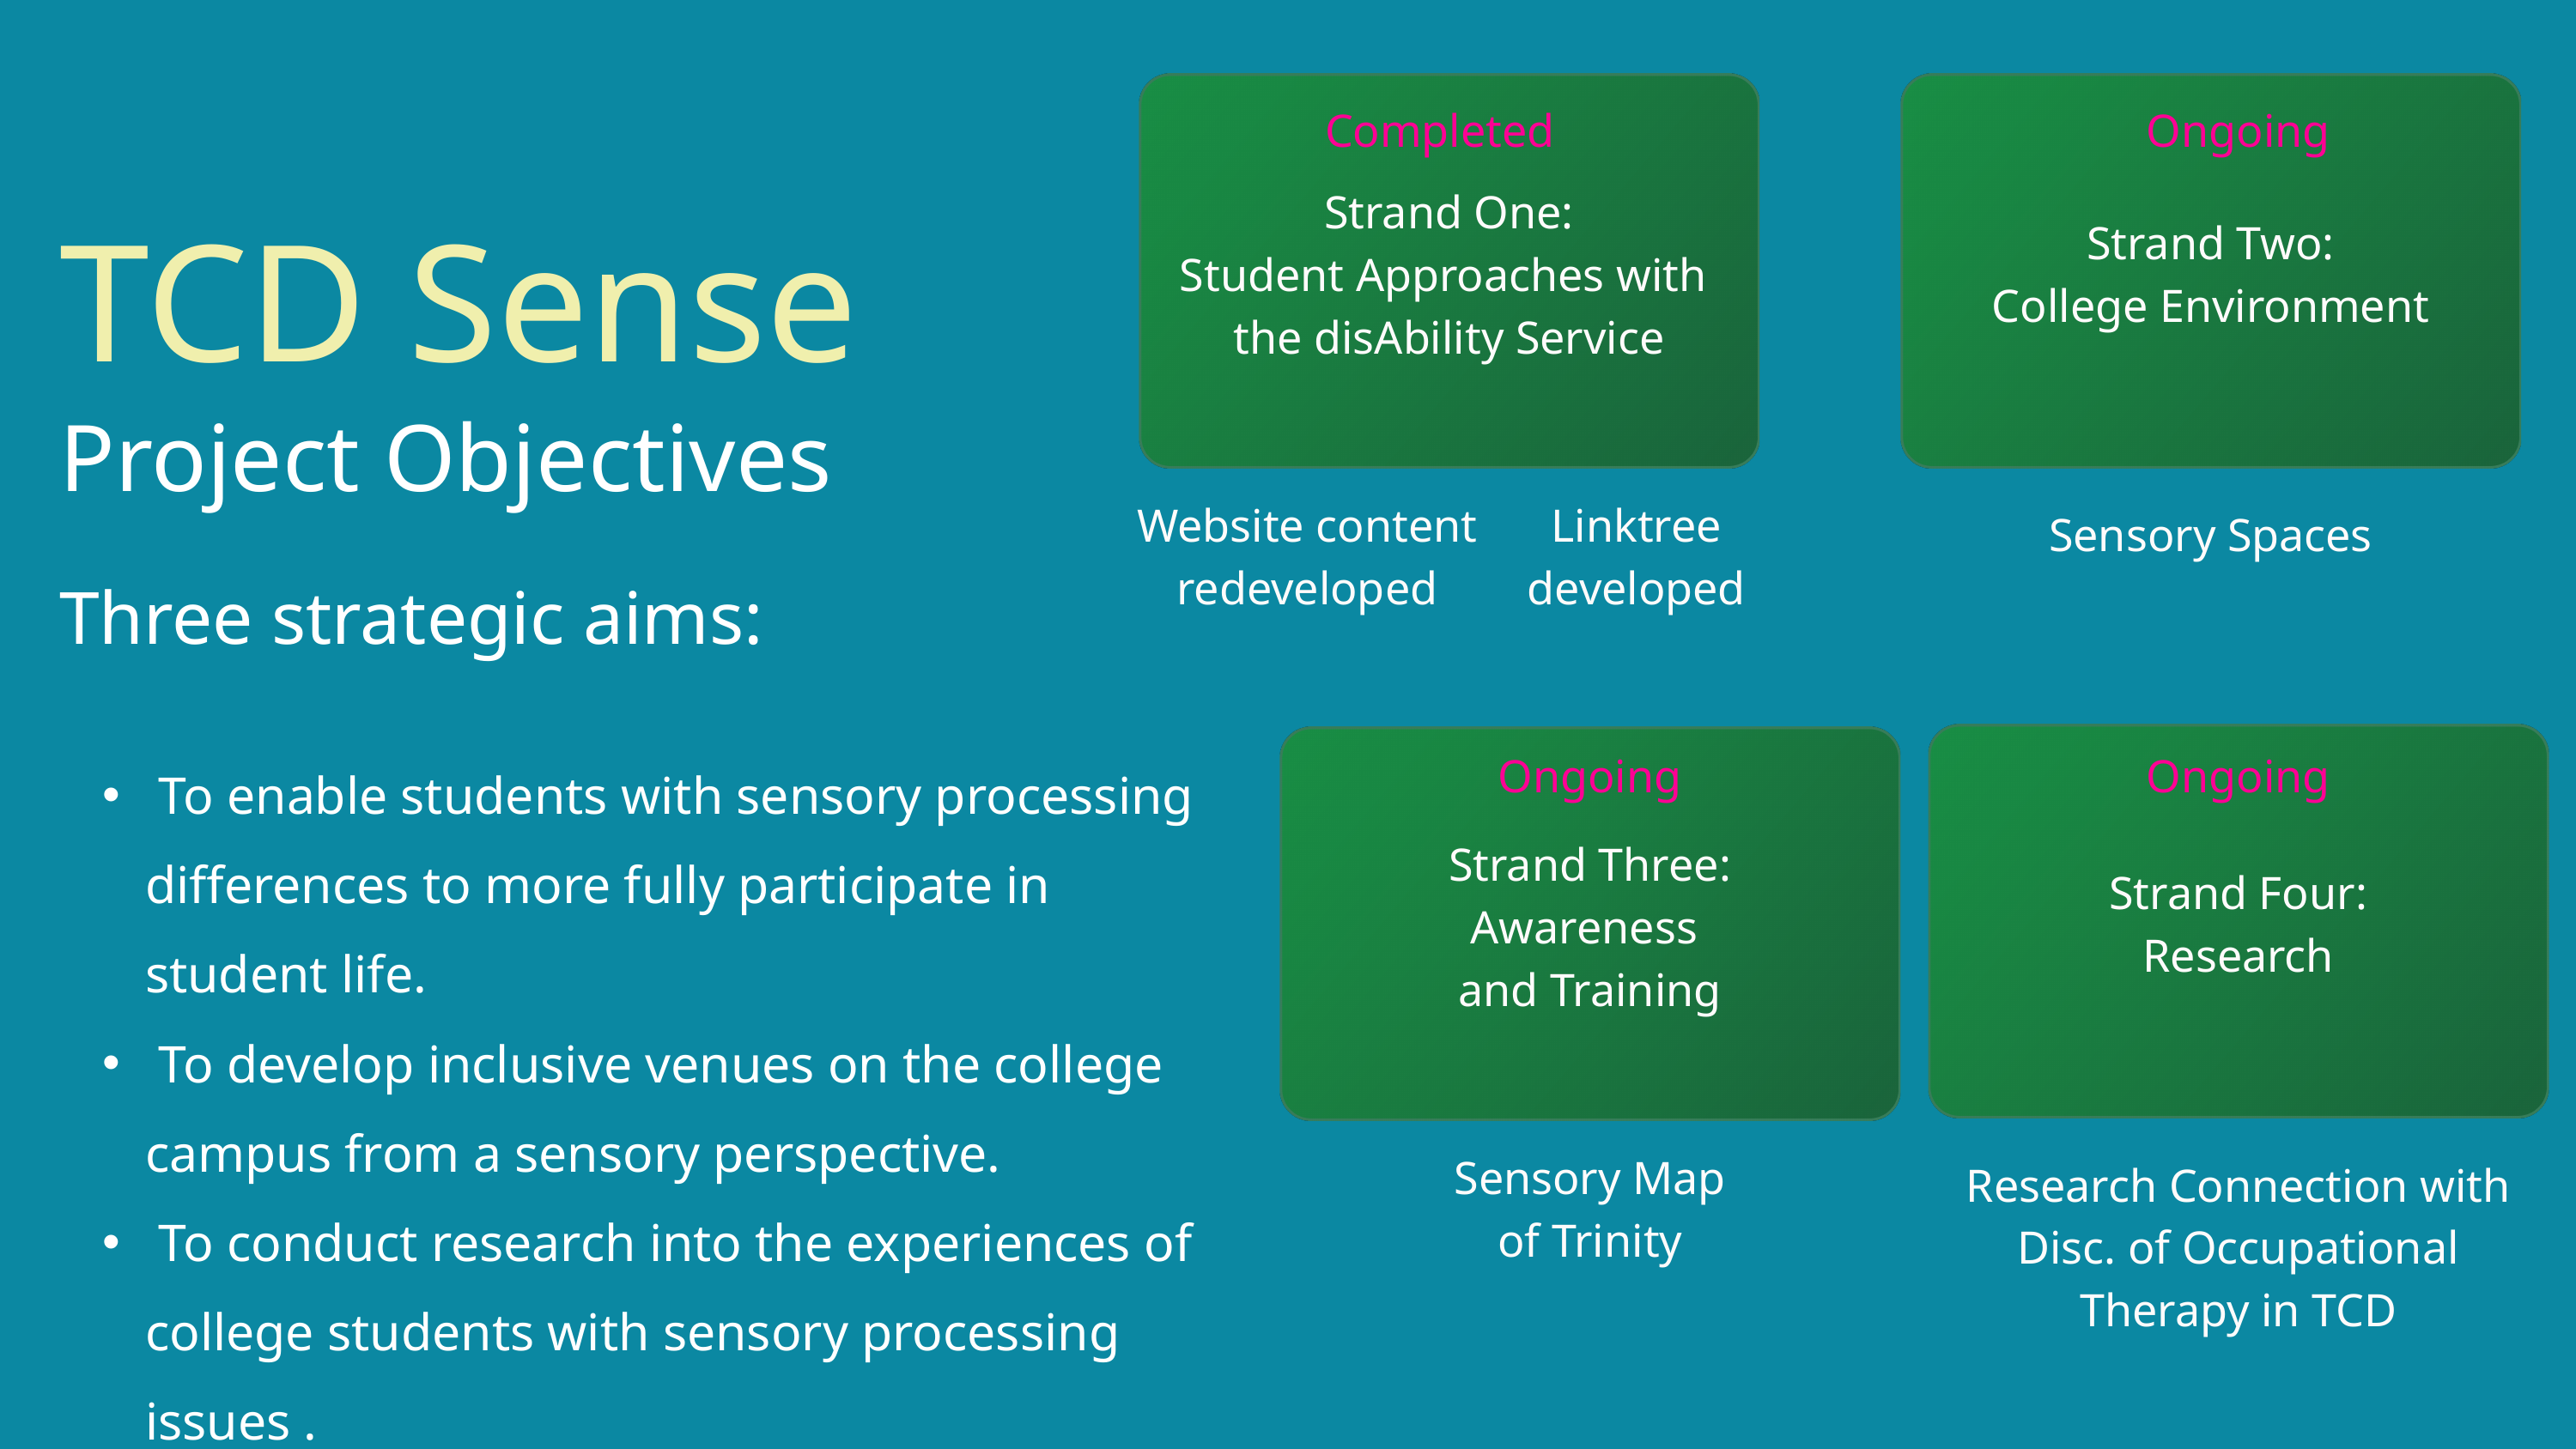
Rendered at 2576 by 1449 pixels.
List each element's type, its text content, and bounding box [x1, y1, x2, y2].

text_box [1900, 73, 2522, 469]
text_box [1928, 724, 2549, 1119]
text_box Ongoing [1343, 739, 1838, 803]
text_box Linktree developed [1513, 488, 1760, 614]
text_box Ongoing [1991, 94, 2486, 157]
text_box Website content redeveloped [1285, 488, 1491, 614]
text_box Strand One: Student Approaches with the disAbility Service [1166, 174, 1732, 363]
text_box Sensory Map of Trinity [1420, 1141, 1760, 1266]
text_box Strand Two: College Environment [1928, 205, 2494, 331]
text_box Completed [1193, 94, 1687, 157]
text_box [58, 196, 1280, 1253]
text_box Strand Three: Awareness and Training [1307, 828, 1873, 1016]
text_box [1285, 726, 1901, 1121]
text_box Strand Four: Research [1955, 856, 2522, 982]
text_box Sensory Spaces [1964, 497, 2458, 561]
text_box Research Connection with Disc. of Occupational Therapy in TCD [1951, 1148, 2526, 1337]
text_box [1139, 73, 1760, 469]
text_box Ongoing [1991, 739, 2486, 803]
